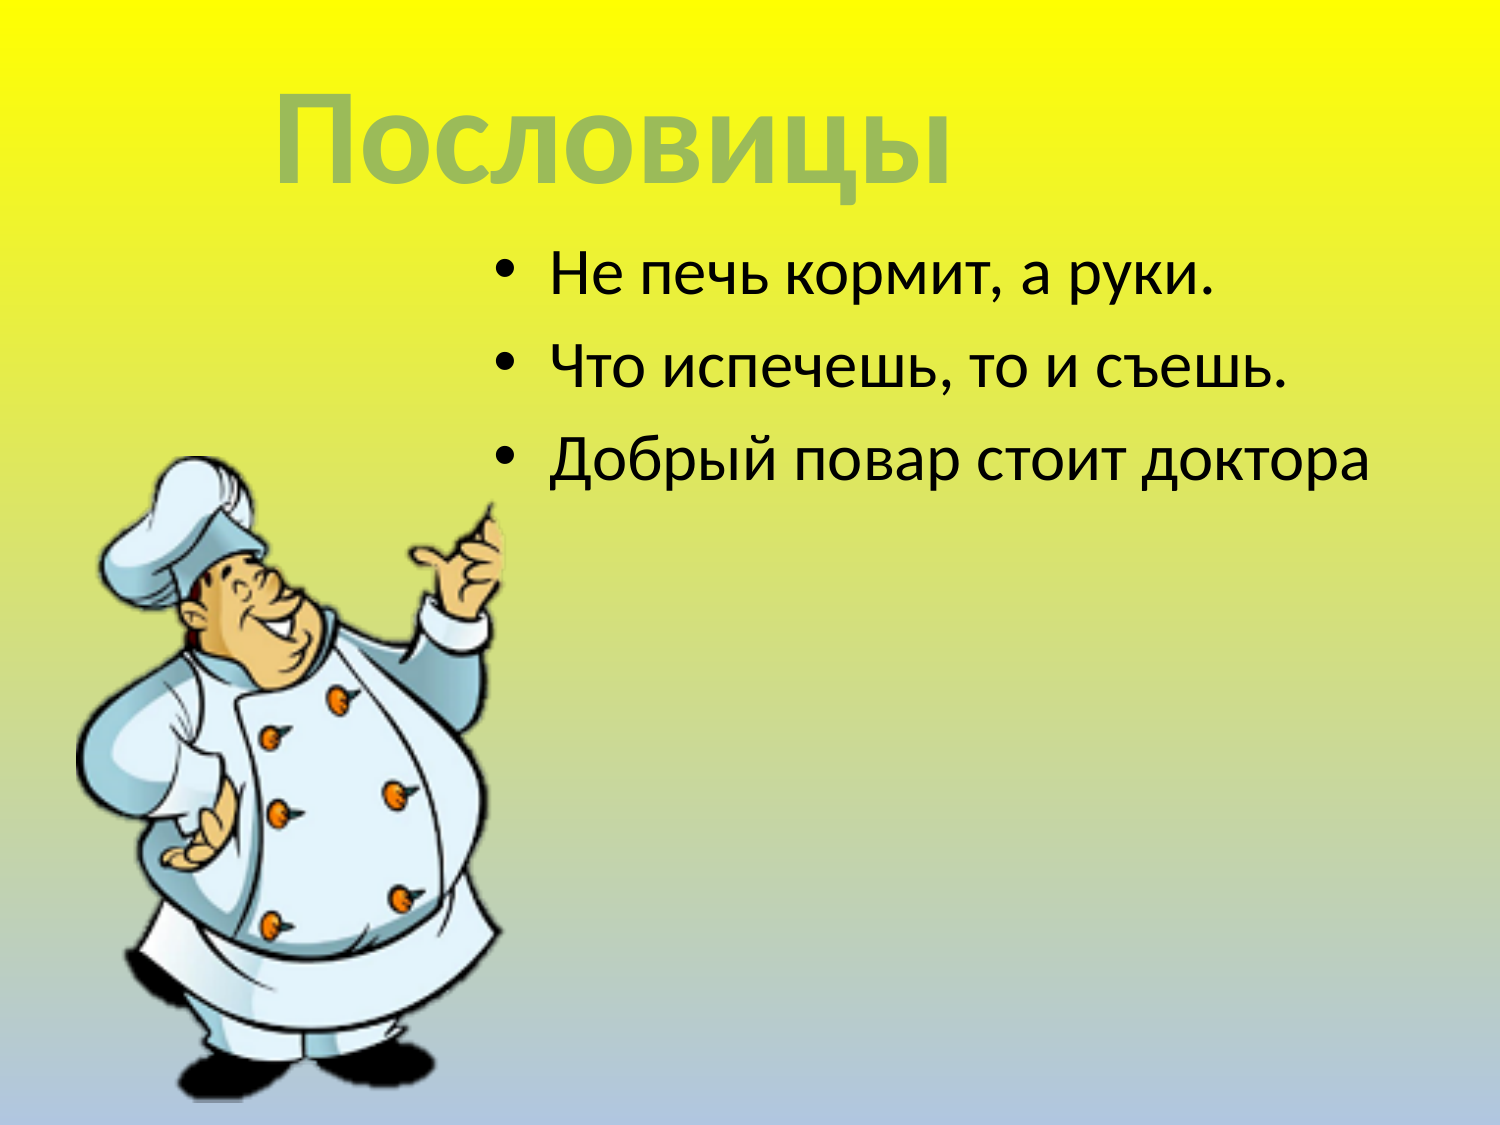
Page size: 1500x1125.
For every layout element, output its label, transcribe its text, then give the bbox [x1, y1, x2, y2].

list Не печь кормит, а руки. Что испечешь, то и съешь. Добрый повар стоит доктора [478, 219, 1459, 551]
text_box Пословицы [257, 38, 1003, 219]
picture [76, 455, 518, 1103]
